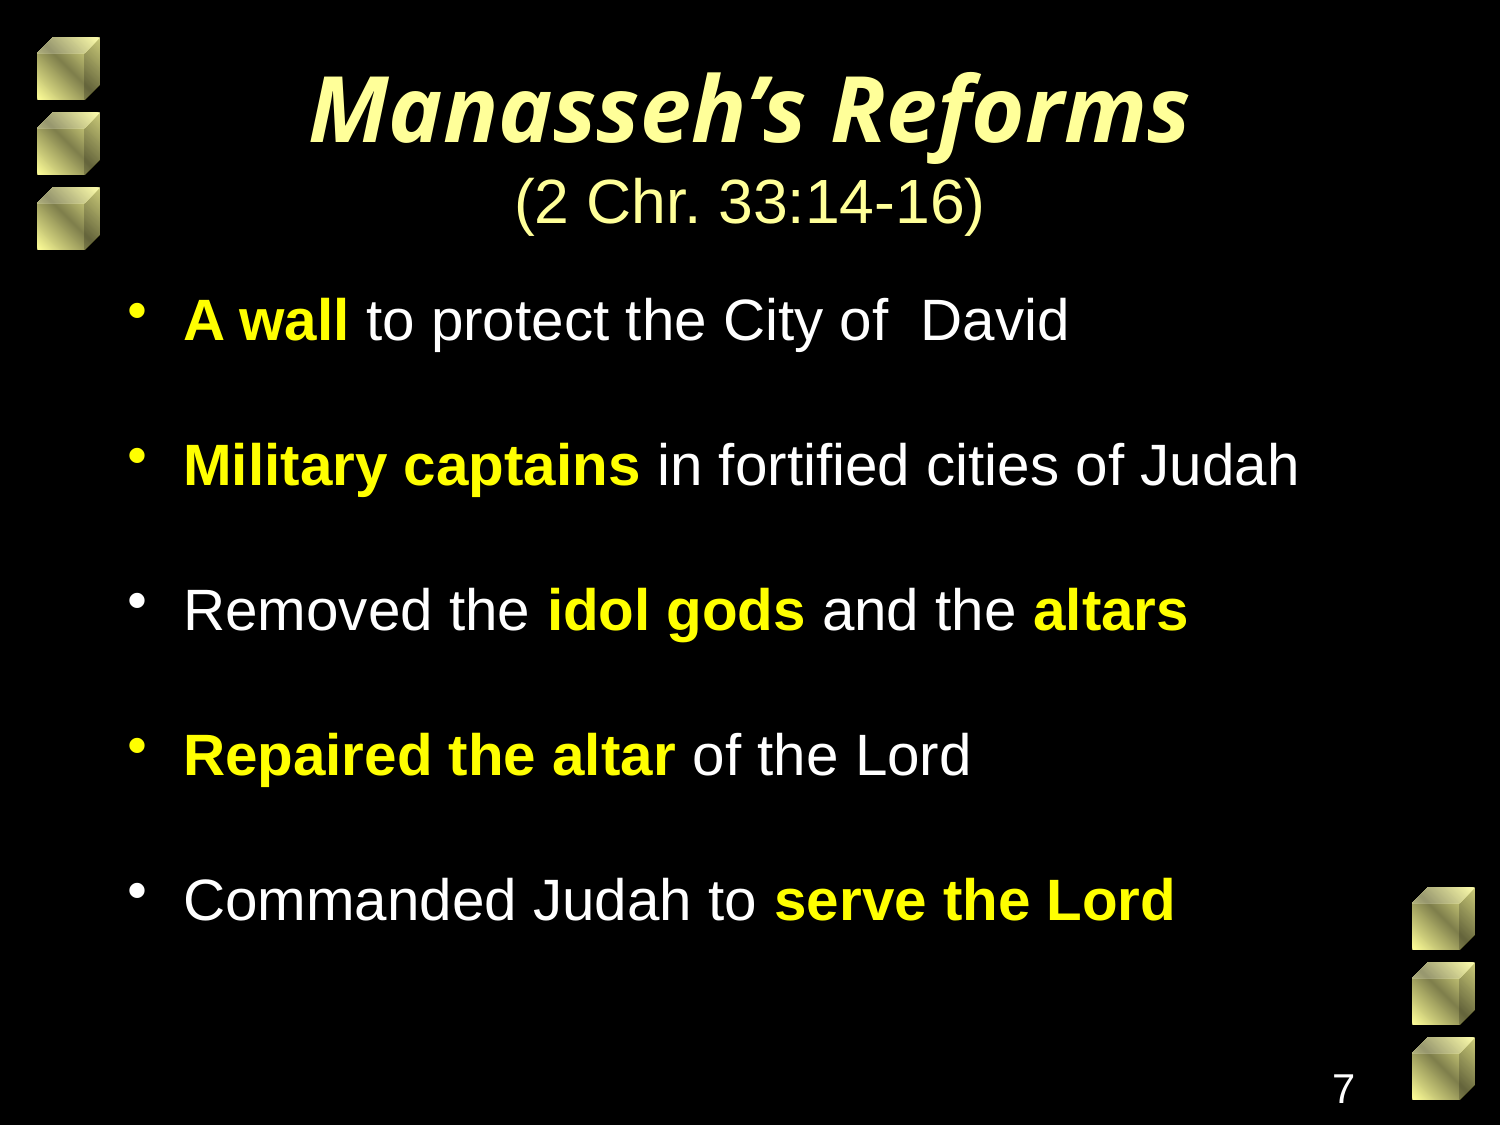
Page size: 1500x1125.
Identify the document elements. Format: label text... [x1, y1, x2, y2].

slide_number 7 [1187, 1049, 1500, 1125]
title Manasseh’s Reforms (2 Chr. 33:14-16) [112, 50, 1388, 238]
list A wall to protect the City of David Military captains in fortified cities of Judah Removed the idol gods and the altars Repaired the altar of the Lord Commanded Judah to serve the Lord [112, 275, 1388, 950]
